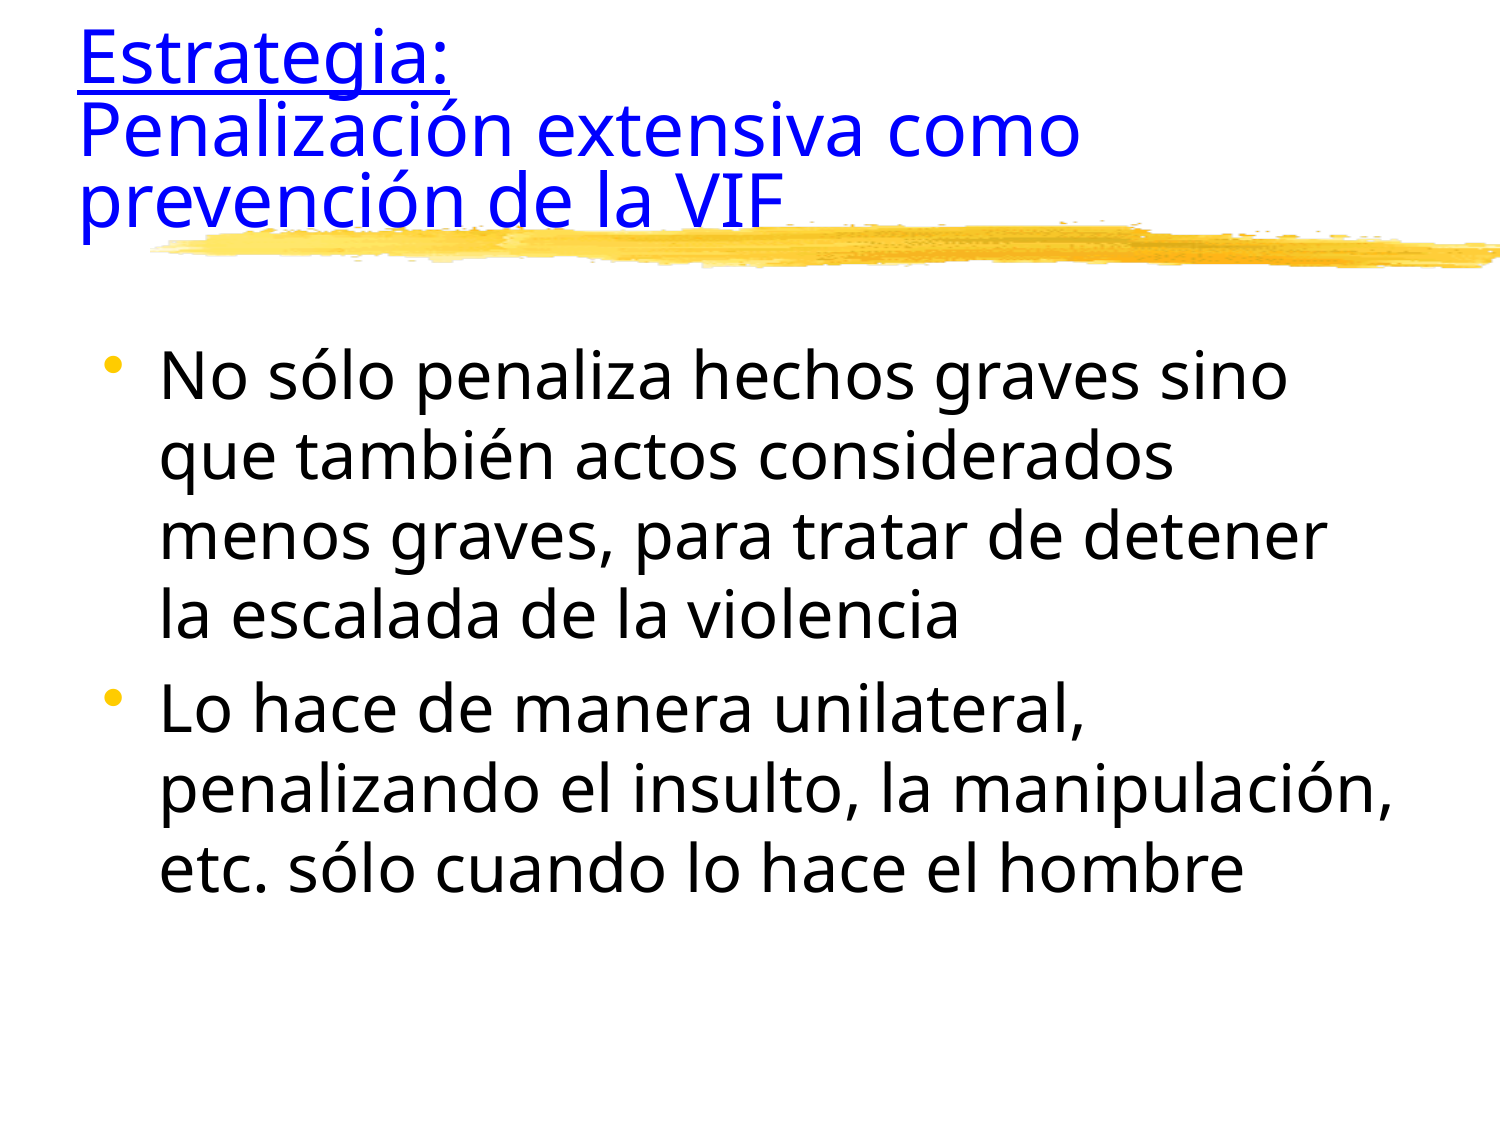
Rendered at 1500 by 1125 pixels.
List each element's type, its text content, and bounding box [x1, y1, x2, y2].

picture [150, 215, 1500, 279]
list No sólo penaliza hechos graves sino que también actos considerados menos graves, para tratar de detener la escalada de la violencia Lo hace de manera unilateral, penalizando el insulto, la manipulación, etc. sólo cuando lo hace el hombre [87, 324, 1413, 1051]
title Estrategia: Penalización extensiva como prevención de la VIF [62, 0, 1422, 251]
